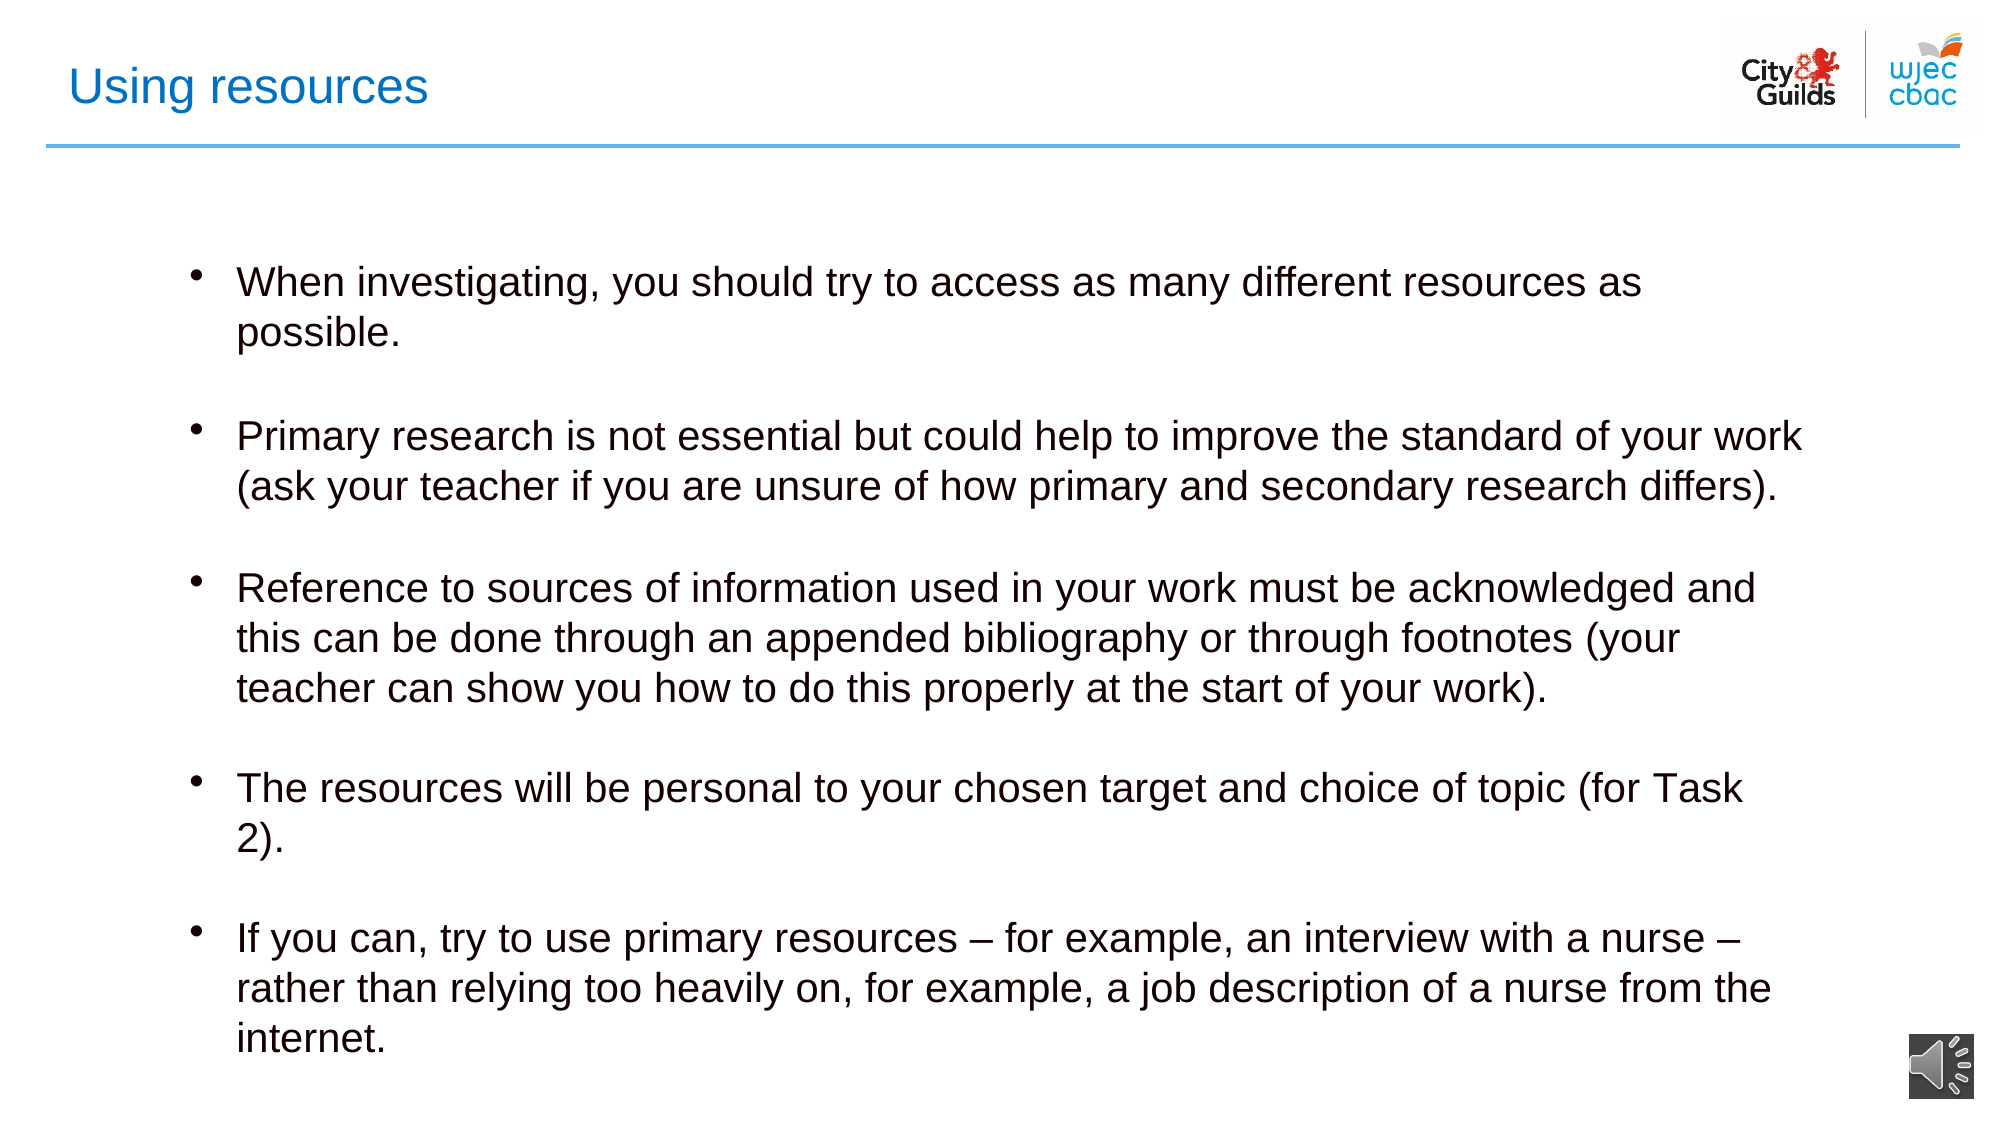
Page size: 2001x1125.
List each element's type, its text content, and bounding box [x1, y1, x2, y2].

text_box When investigating, you should try to access as many different resources as possible. Primary research is not essential but could help to improve the standard of your work (ask your teacher if you are unsure of how primary and secondary research differs). Reference to sources of information used in your work must be acknowledged and this can be done through an appended bibliography or through footnotes (your teacher can show you how to do this properly at the start of your work). The resources will be personal to your chosen target and choice of topic (for Task 2). If you can, try to use primary resources – for example, an interview with a nurse – rather than relying too heavily on, for example, a job description of a nurse from the internet. [187, 252, 1813, 1062]
picture [1908, 1033, 1975, 1100]
text_box Using resources [66, 50, 893, 113]
picture [1723, 18, 1984, 131]
